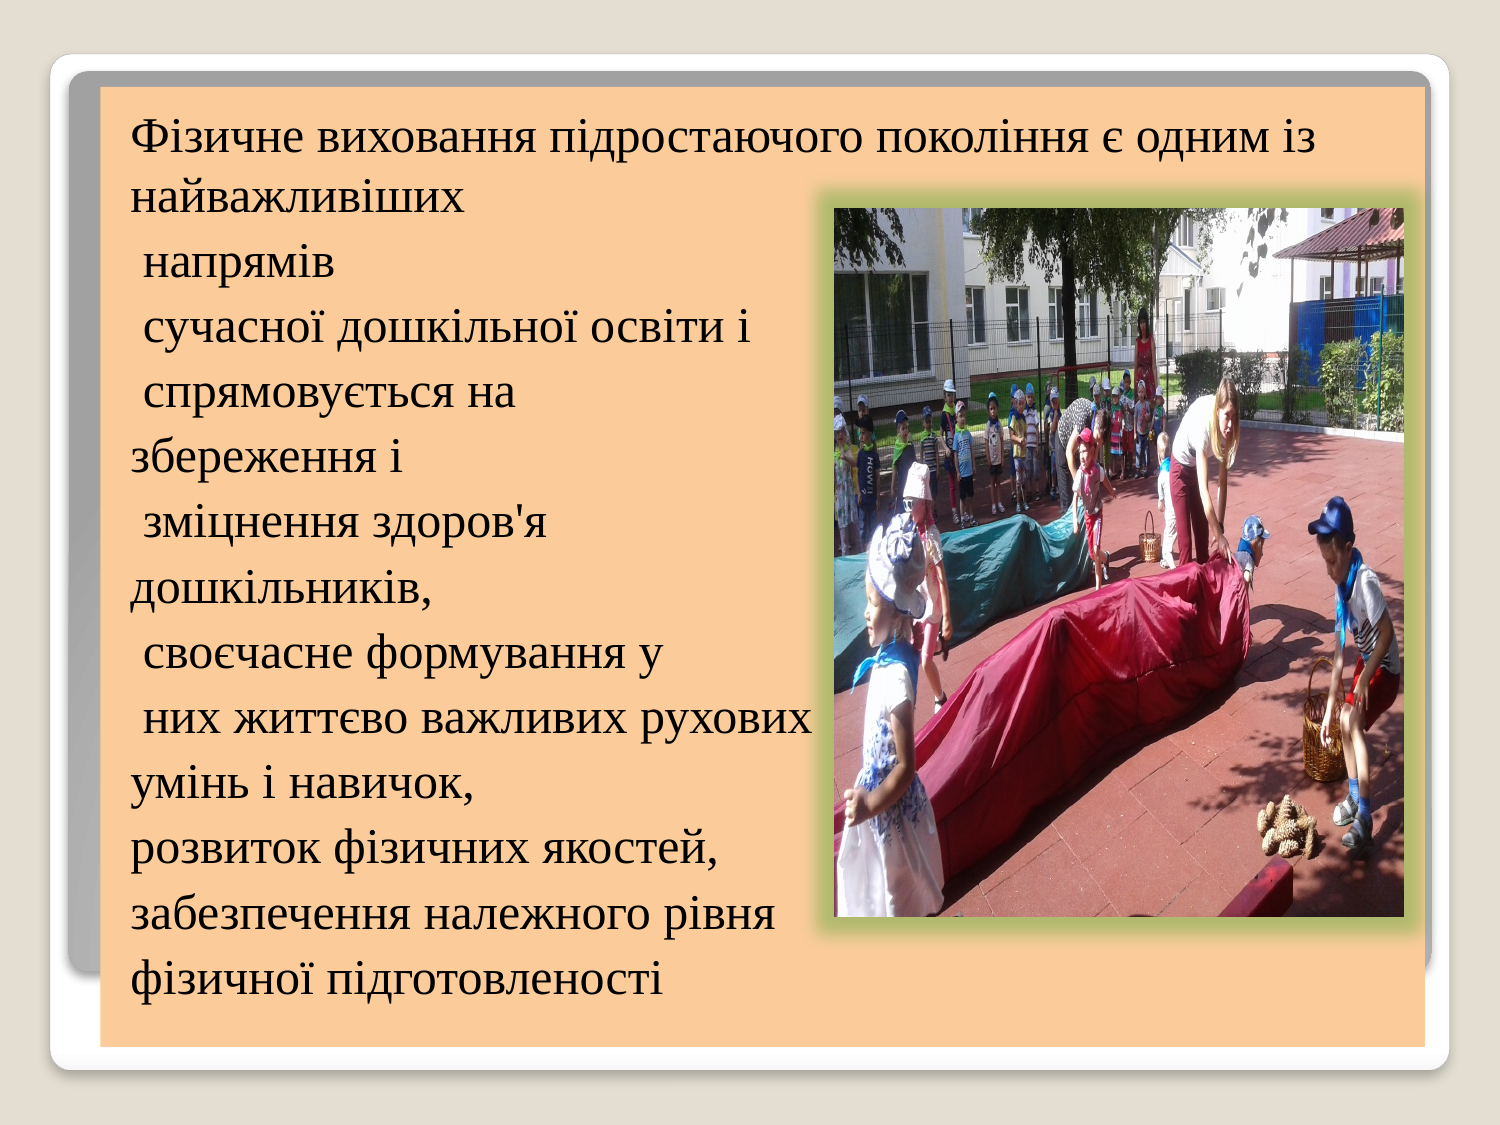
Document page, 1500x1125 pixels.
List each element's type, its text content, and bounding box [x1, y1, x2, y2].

picture [834, 207, 1405, 918]
list Фізичне виховання підростаючого покоління є одним із найважливіших напрямів сучасної дошкільної освіти і спрямовується на збереження і зміцнення здоров'я дошкільників, своєчасне формування у них життєво важливих рухових умінь і навичок, розвиток фізичних якостей, забезпечення належного рівня фізичної підготовленості [100, 86, 1425, 1047]
